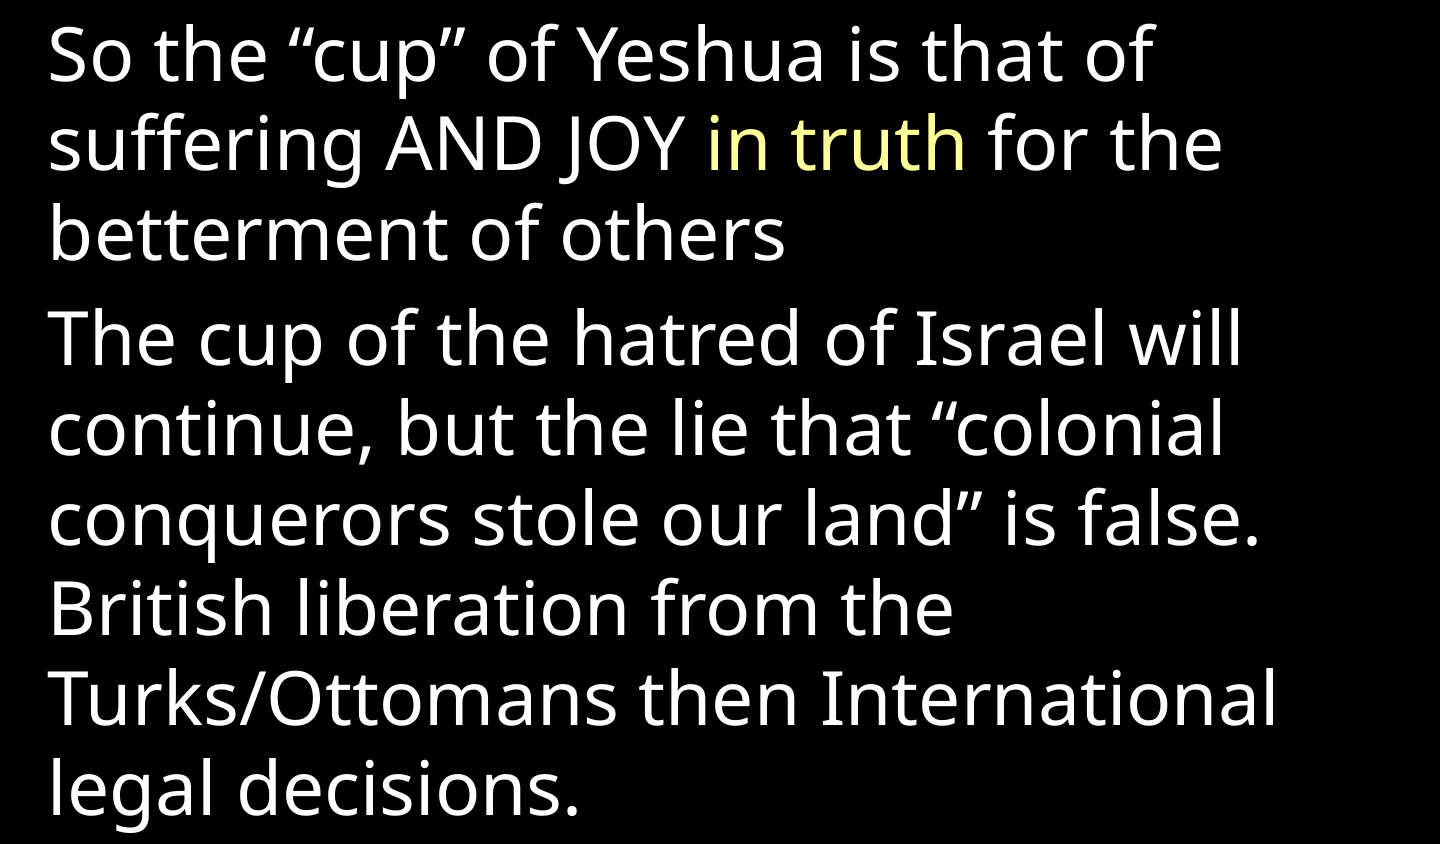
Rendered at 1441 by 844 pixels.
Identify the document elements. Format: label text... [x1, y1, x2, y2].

subtitle So the “cup” of Yeshua is that of suffering AND JOY in truth for the betterment of others The cup of the hatred of Israel will continue, but the lie that “colonial conquerors stole our land” is false. British liberation from the Turks/Ottomans then International legal decisions. [36, 0, 1393, 844]
